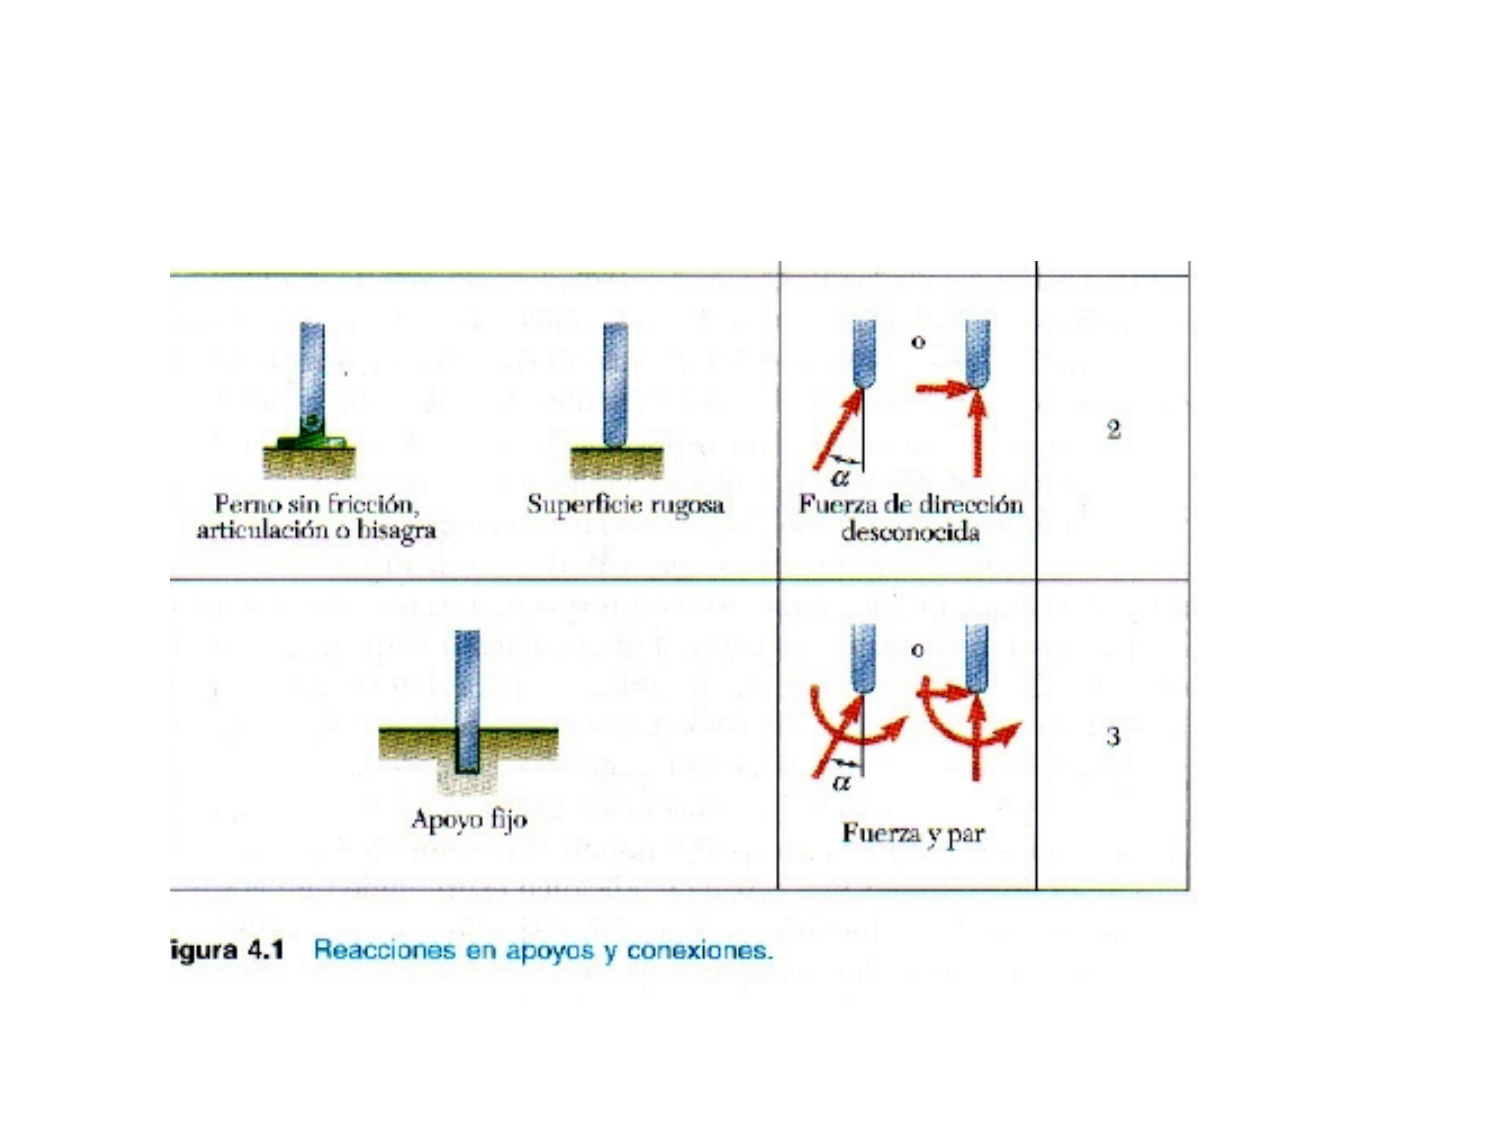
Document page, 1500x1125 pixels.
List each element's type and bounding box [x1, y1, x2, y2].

picture [169, 261, 1200, 1004]
